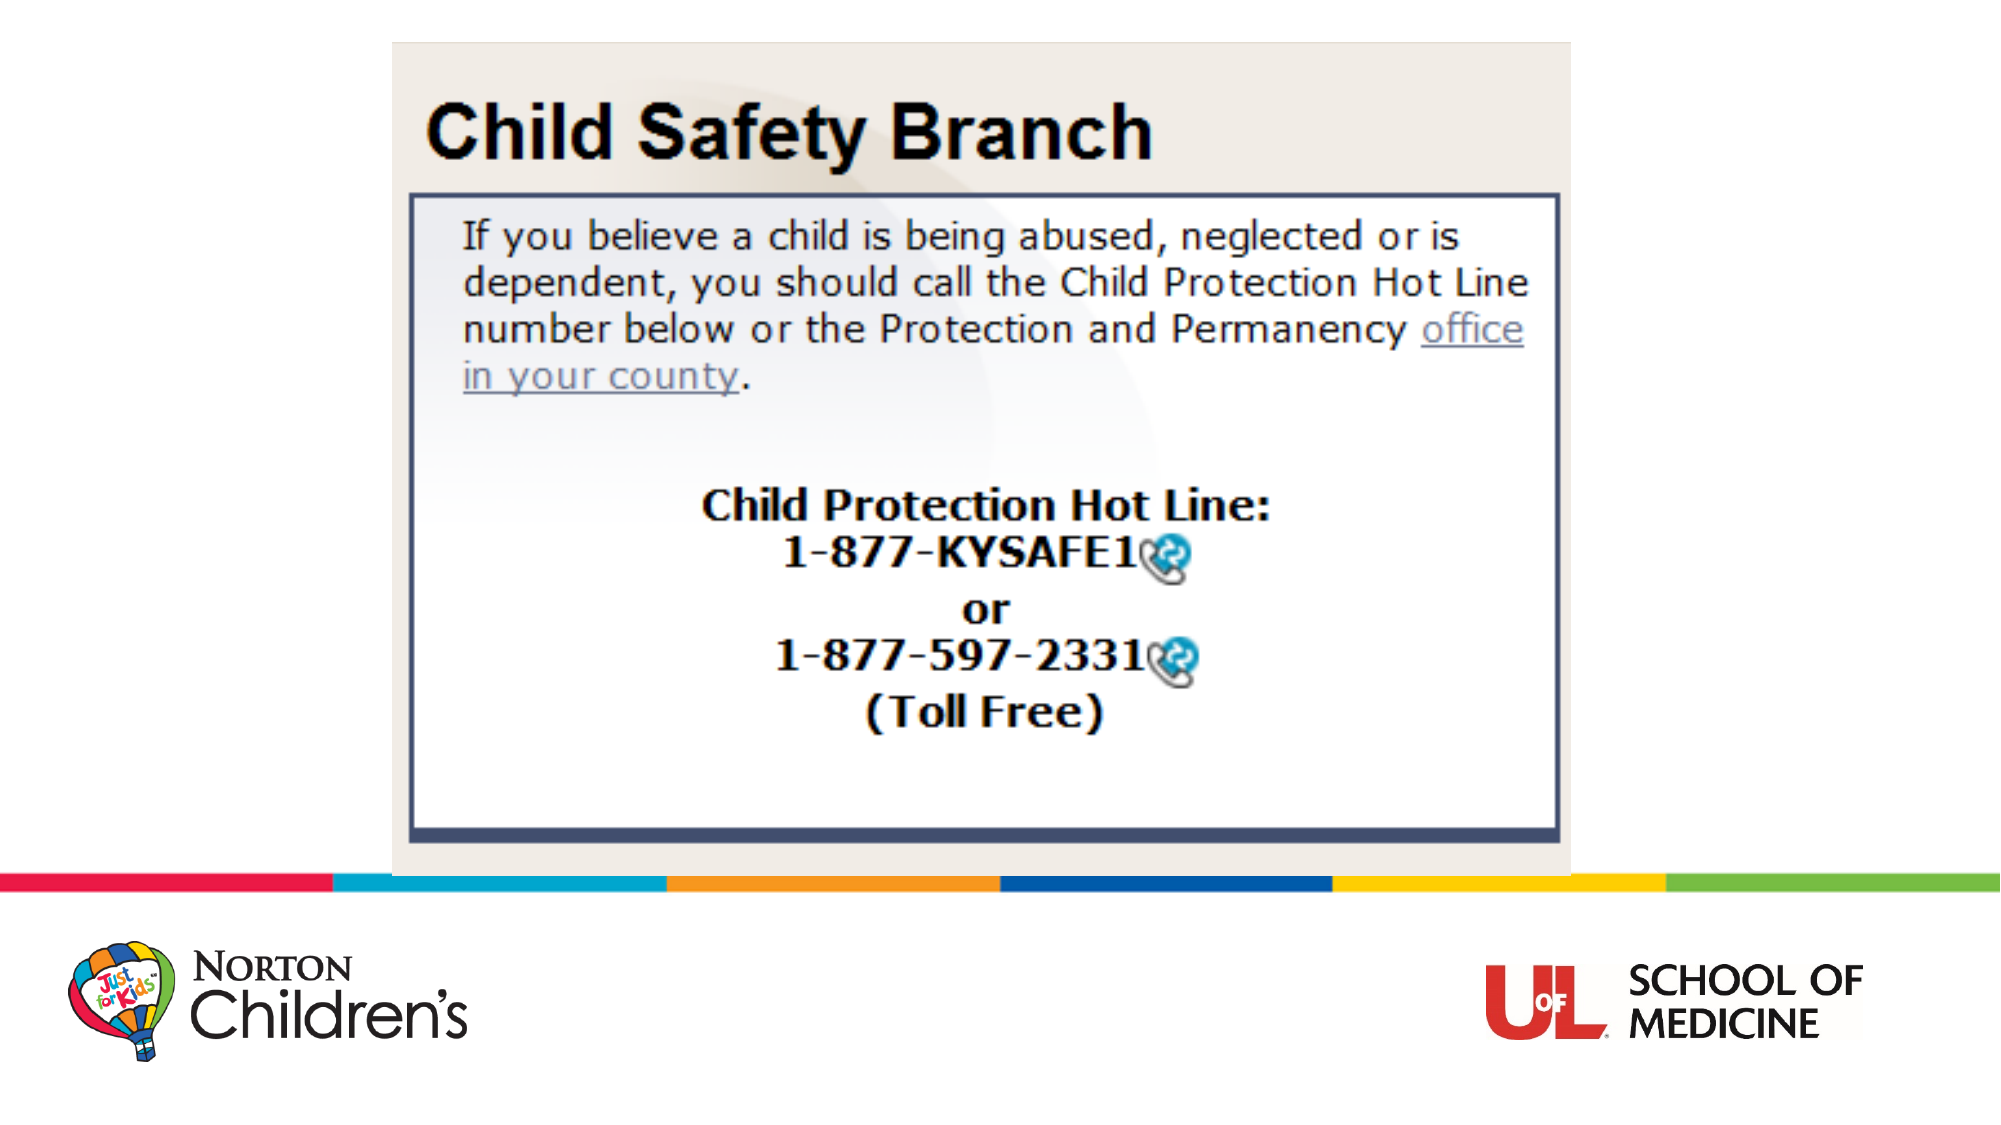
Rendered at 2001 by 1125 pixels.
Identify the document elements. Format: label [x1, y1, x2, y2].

picture [0, 0, 2000, 896]
picture [1486, 964, 1863, 1040]
picture [68, 941, 467, 1062]
